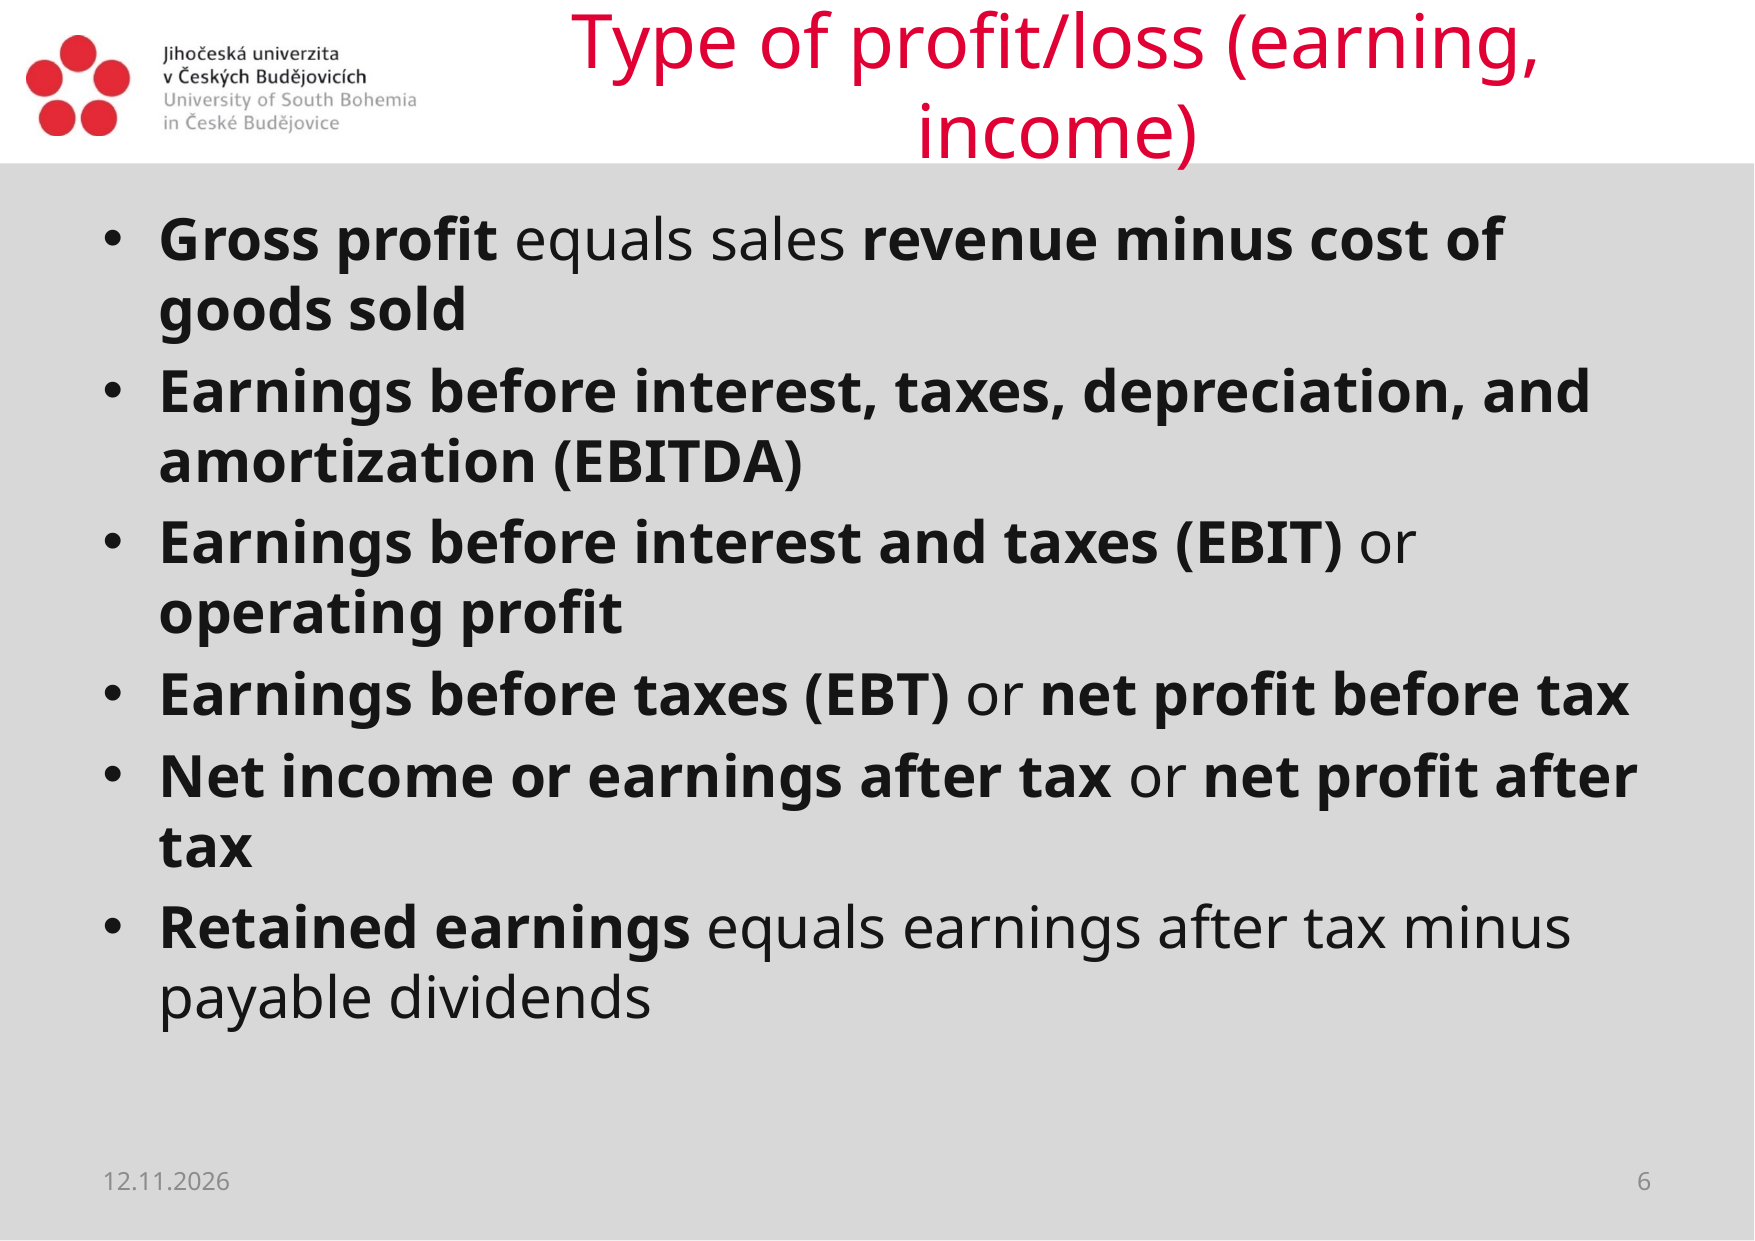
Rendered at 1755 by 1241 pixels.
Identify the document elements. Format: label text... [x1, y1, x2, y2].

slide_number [87, 1149, 498, 1216]
list Gross profit equals sales revenue minus cost of goods sold Earnings before interest, taxes, depreciation, and amortization (EBITDA) Earnings before interest and taxes (EBIT) or operating profit Earnings before taxes (EBT) or net profit before tax Net income or earnings after tax or net profit after tax Retained earnings equals earnings after tax minus payable dividends [87, 194, 1667, 1109]
title Type of profit/loss (earning, income) [448, 29, 1667, 139]
slide_number 6 [1257, 1149, 1667, 1216]
picture [26, 35, 417, 136]
